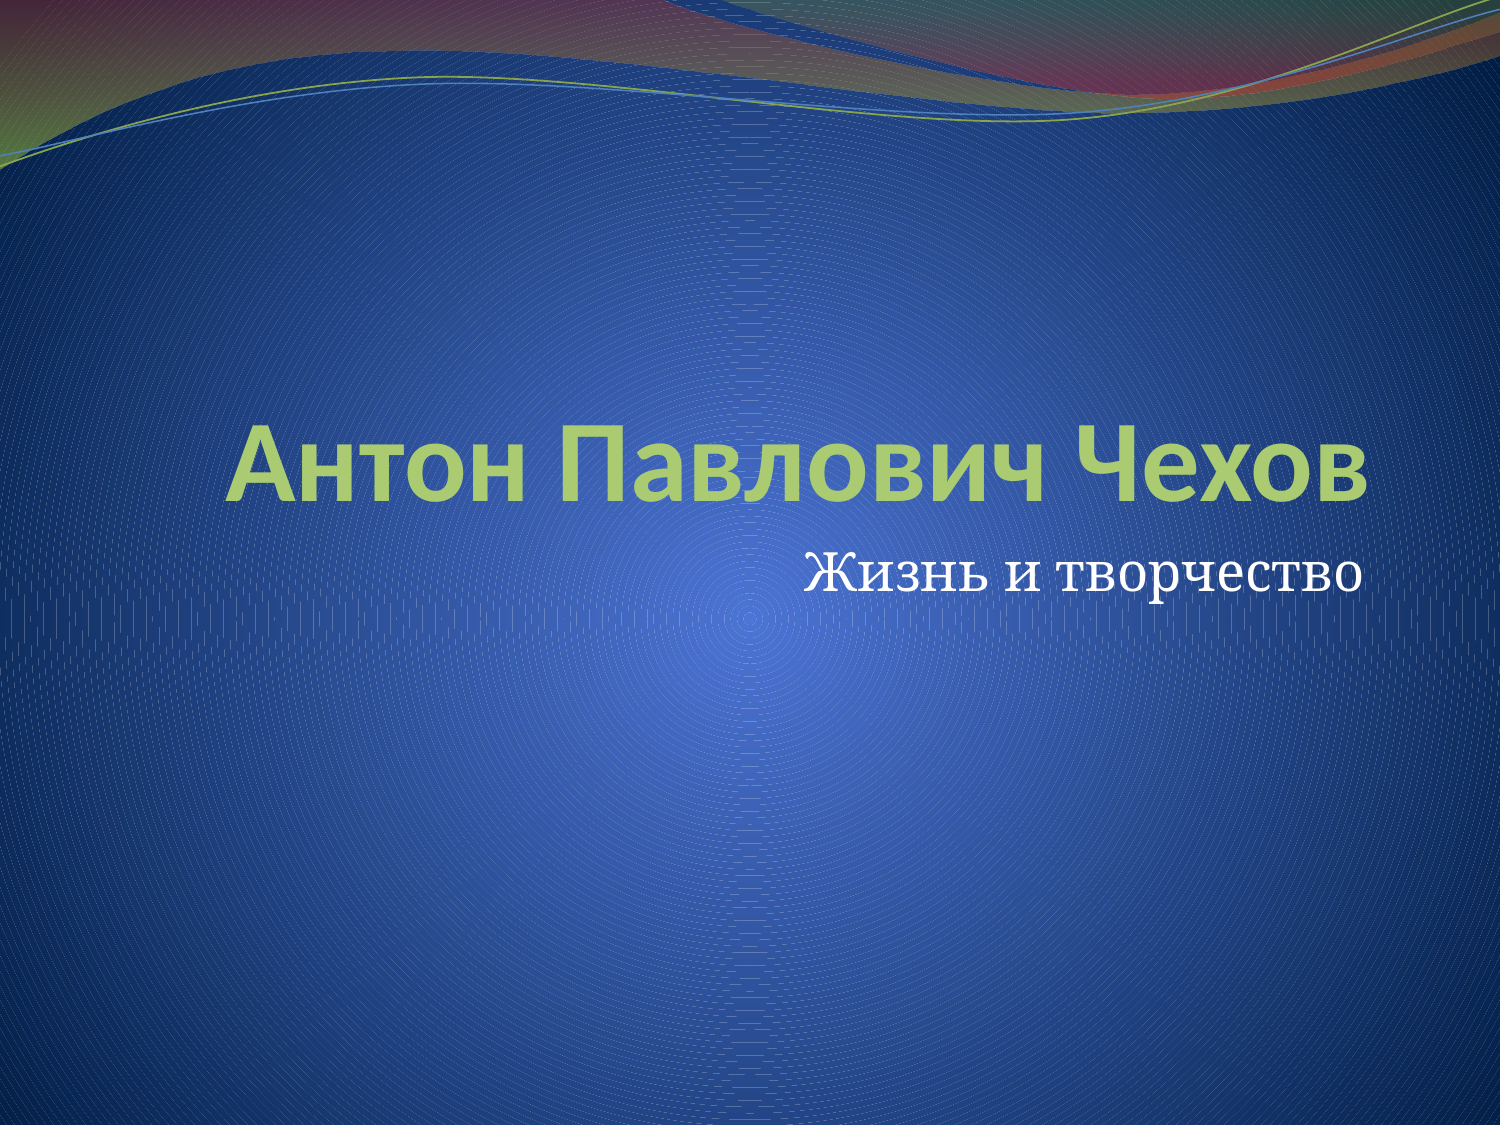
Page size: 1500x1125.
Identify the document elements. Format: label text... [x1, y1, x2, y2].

subtitle Жизнь и творчество [87, 529, 1376, 818]
title Антон Павлович Чехов [87, 224, 1376, 525]
